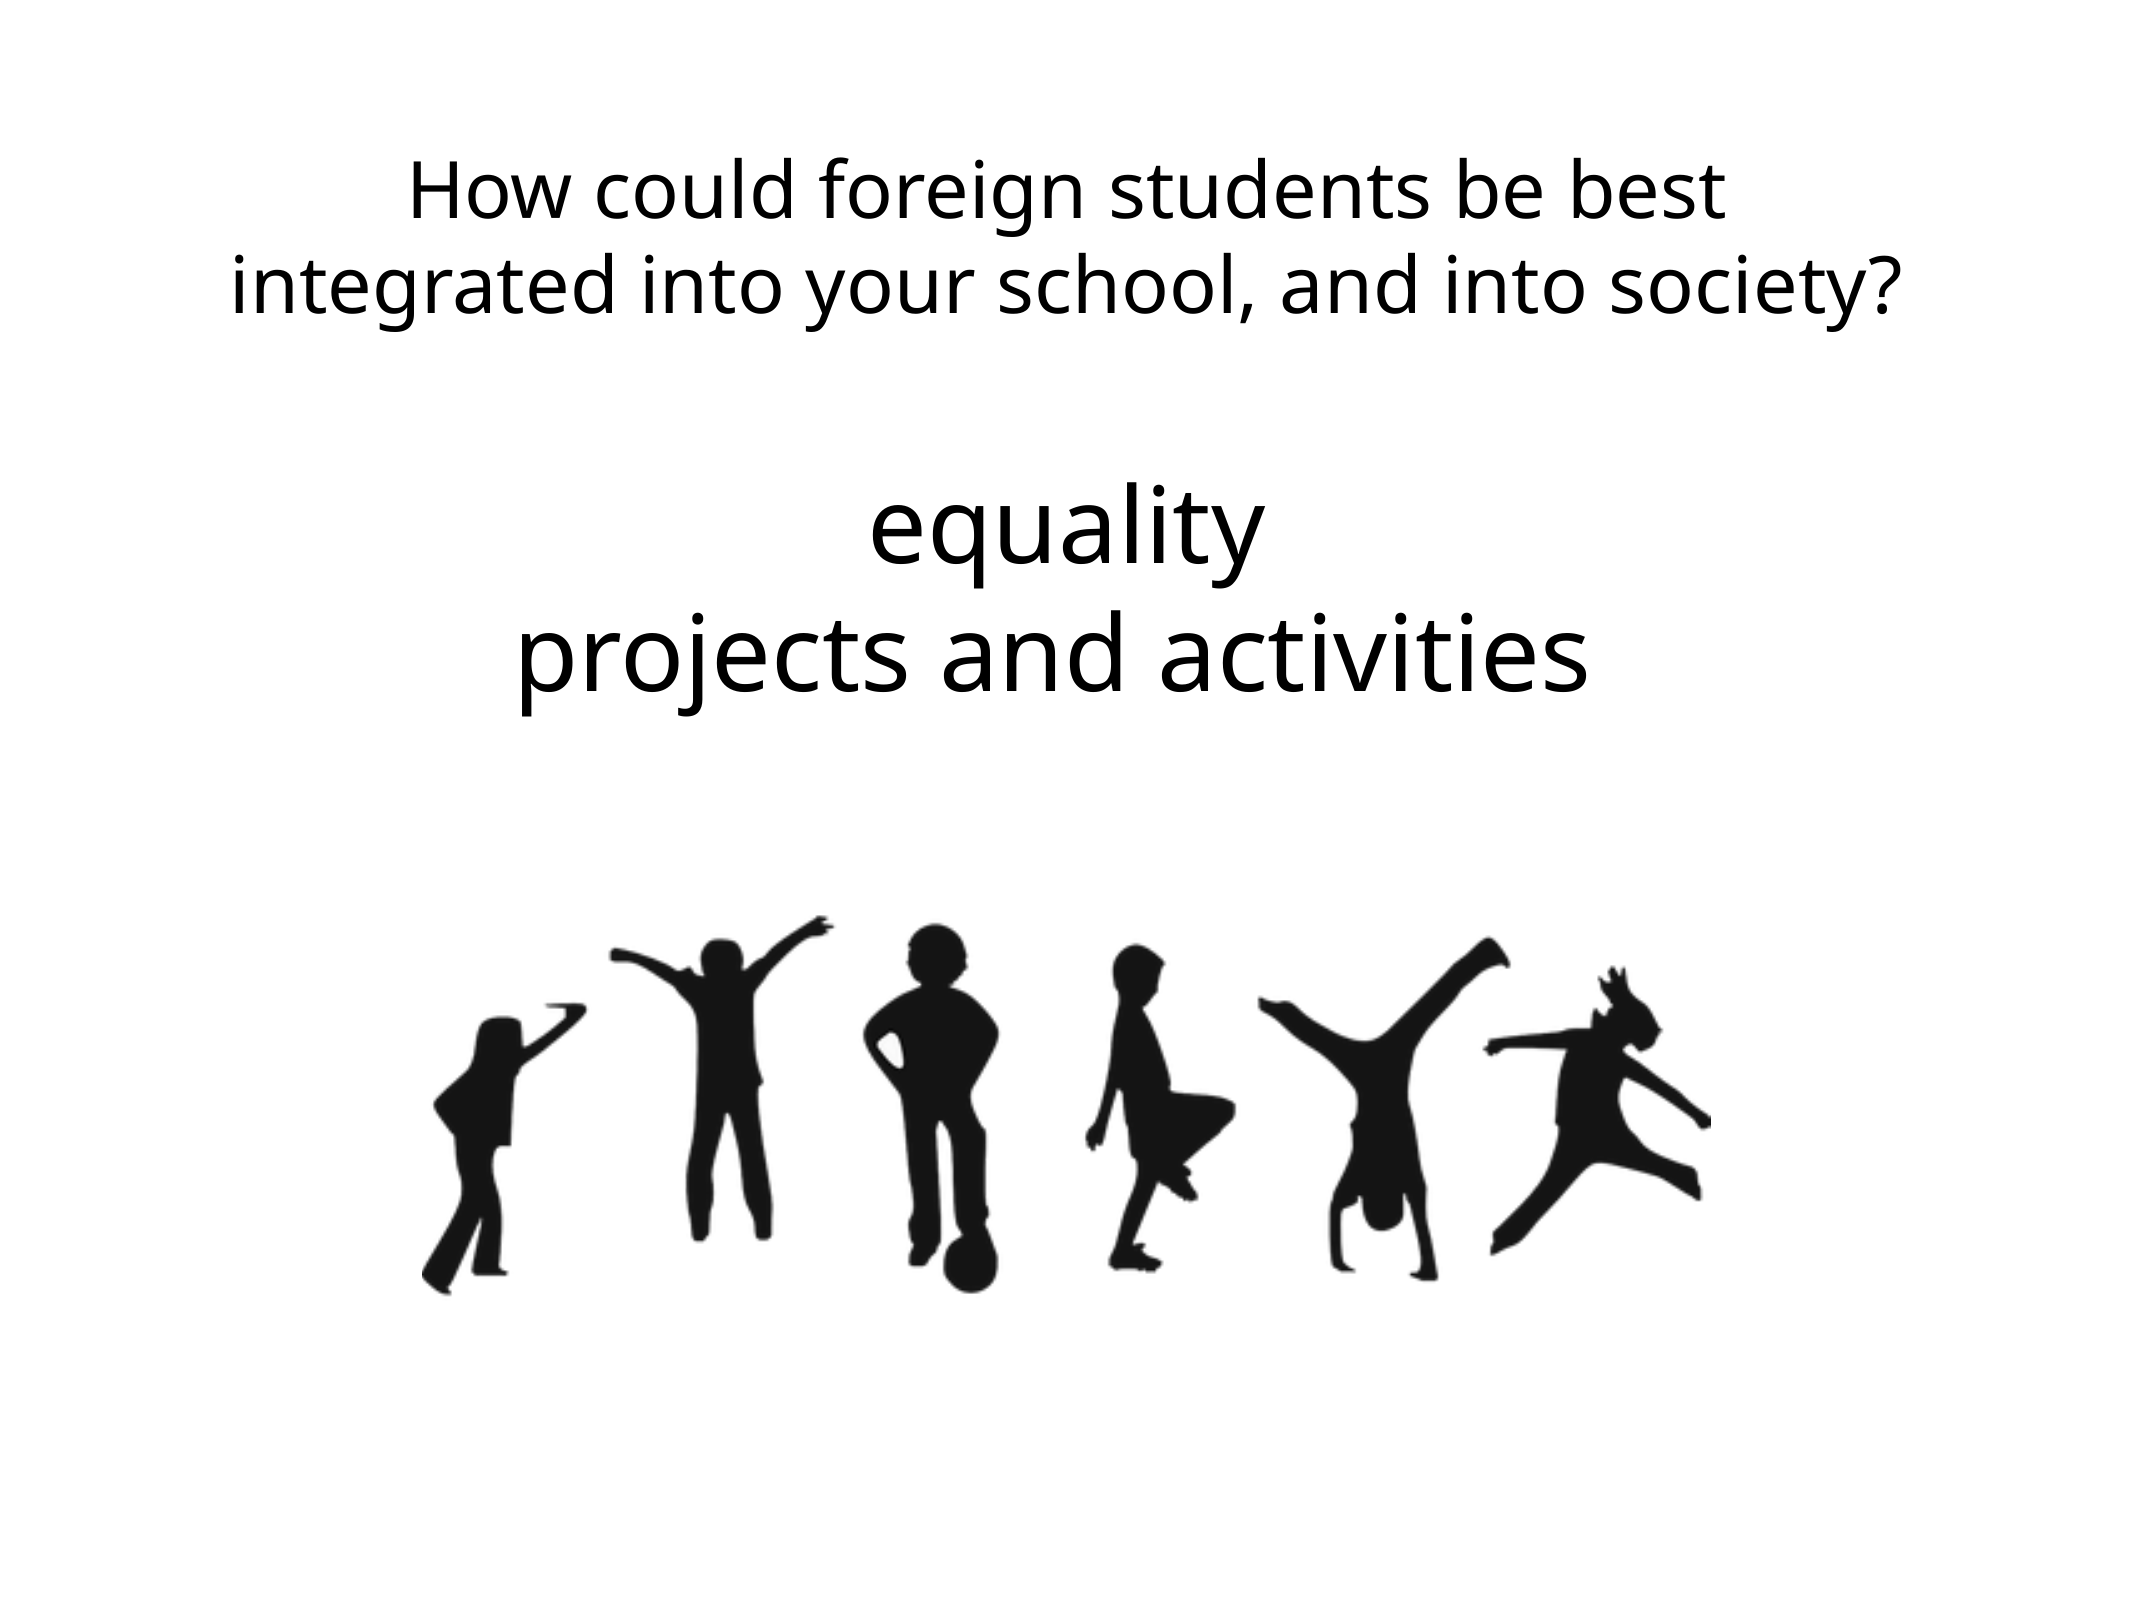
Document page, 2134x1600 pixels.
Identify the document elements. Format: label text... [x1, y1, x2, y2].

list equality projects and activities [106, 448, 2027, 743]
picture [422, 784, 1712, 1429]
title How could foreign students be best integrated into your school, and into society? [207, 103, 1926, 338]
